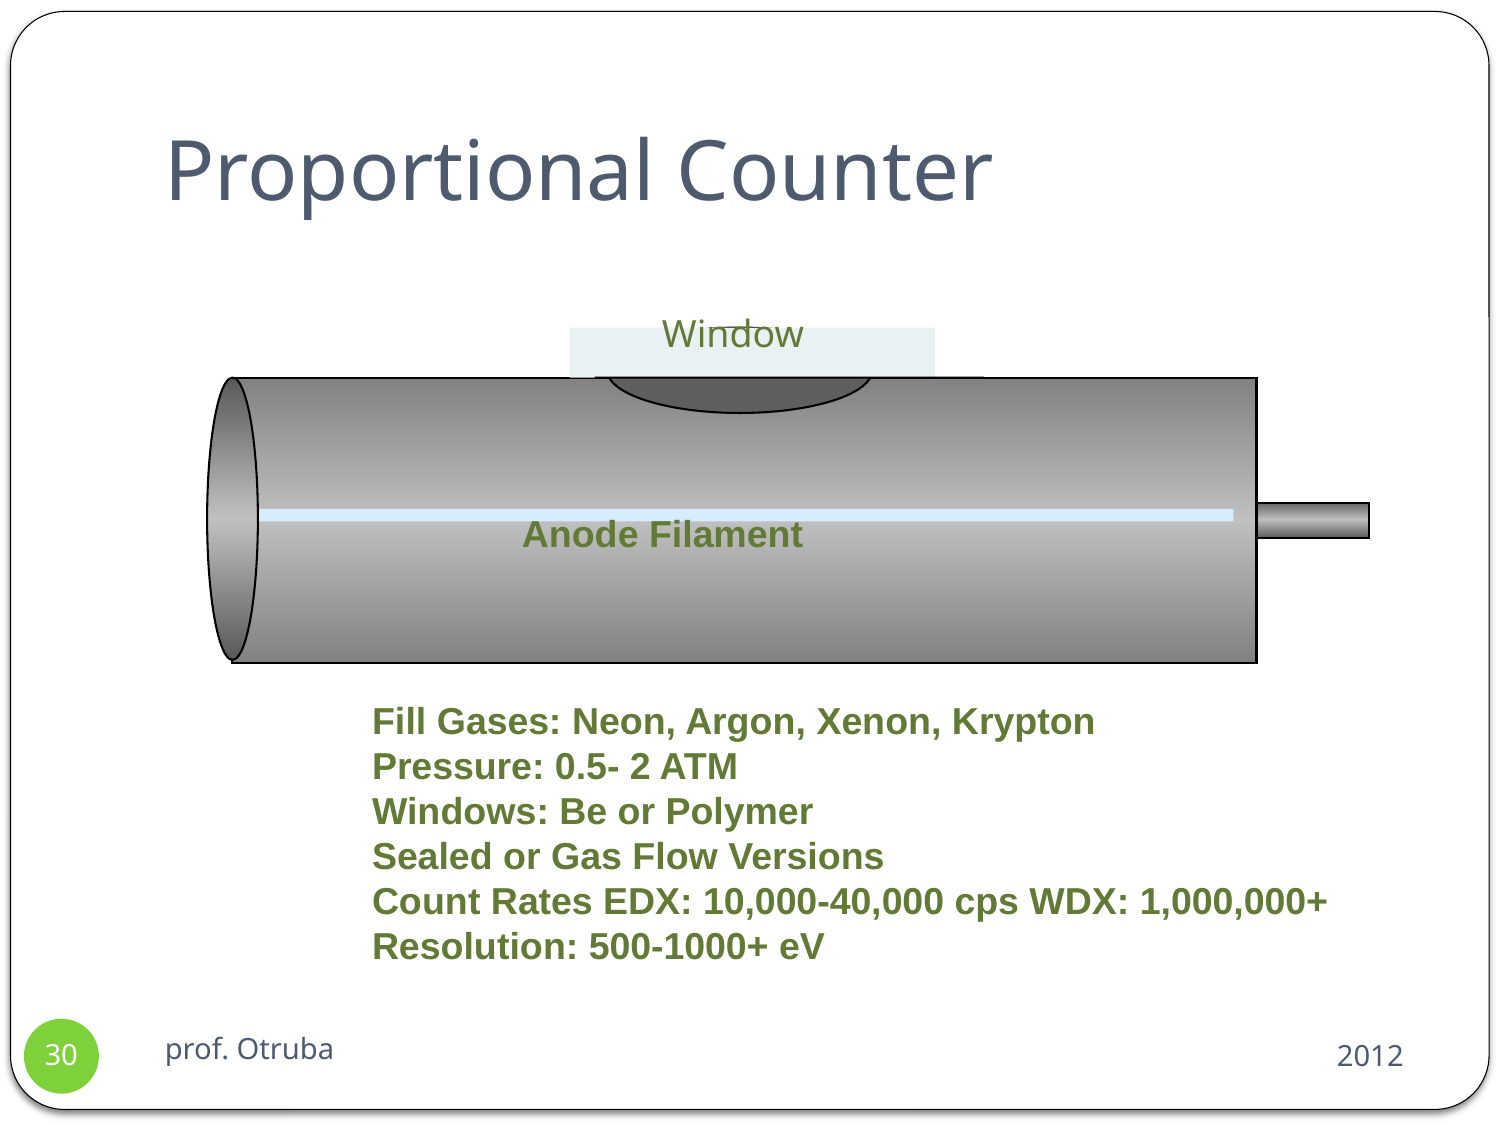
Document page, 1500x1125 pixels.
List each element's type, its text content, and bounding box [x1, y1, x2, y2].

slide_number 30 [23, 1018, 99, 1094]
footer prof. Otruba [150, 1012, 800, 1088]
title Proportional Counter [150, 45, 1425, 233]
slide_number 2012 [1012, 1015, 1419, 1094]
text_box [206, 302, 1370, 976]
